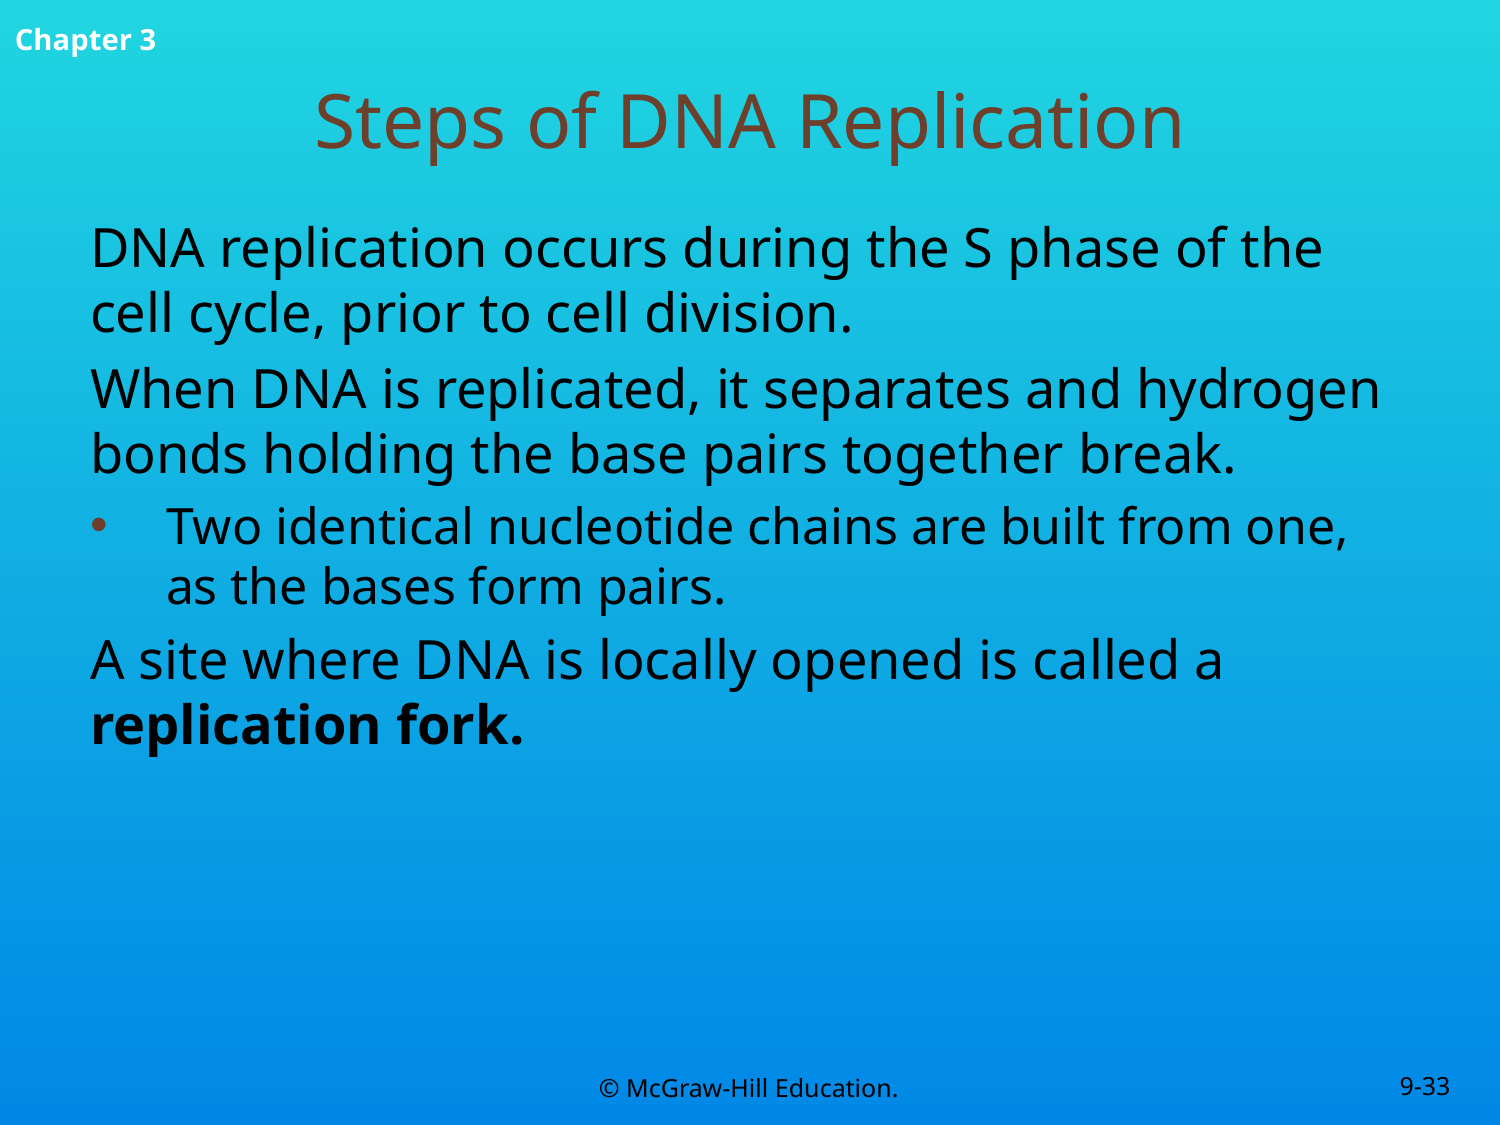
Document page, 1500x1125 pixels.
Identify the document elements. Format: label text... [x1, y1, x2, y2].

title Steps of DNA Replication [25, 24, 1475, 213]
list DNA replication occurs during the S phase of the cell cycle, prior to cell division. When DNA is replicated, it separates and hydrogen bonds holding the base pairs together break. Two identical nucleotide chains are built from one, as the bases form pairs. A site where DNA is locally opened is called a replication fork. [75, 206, 1425, 1038]
